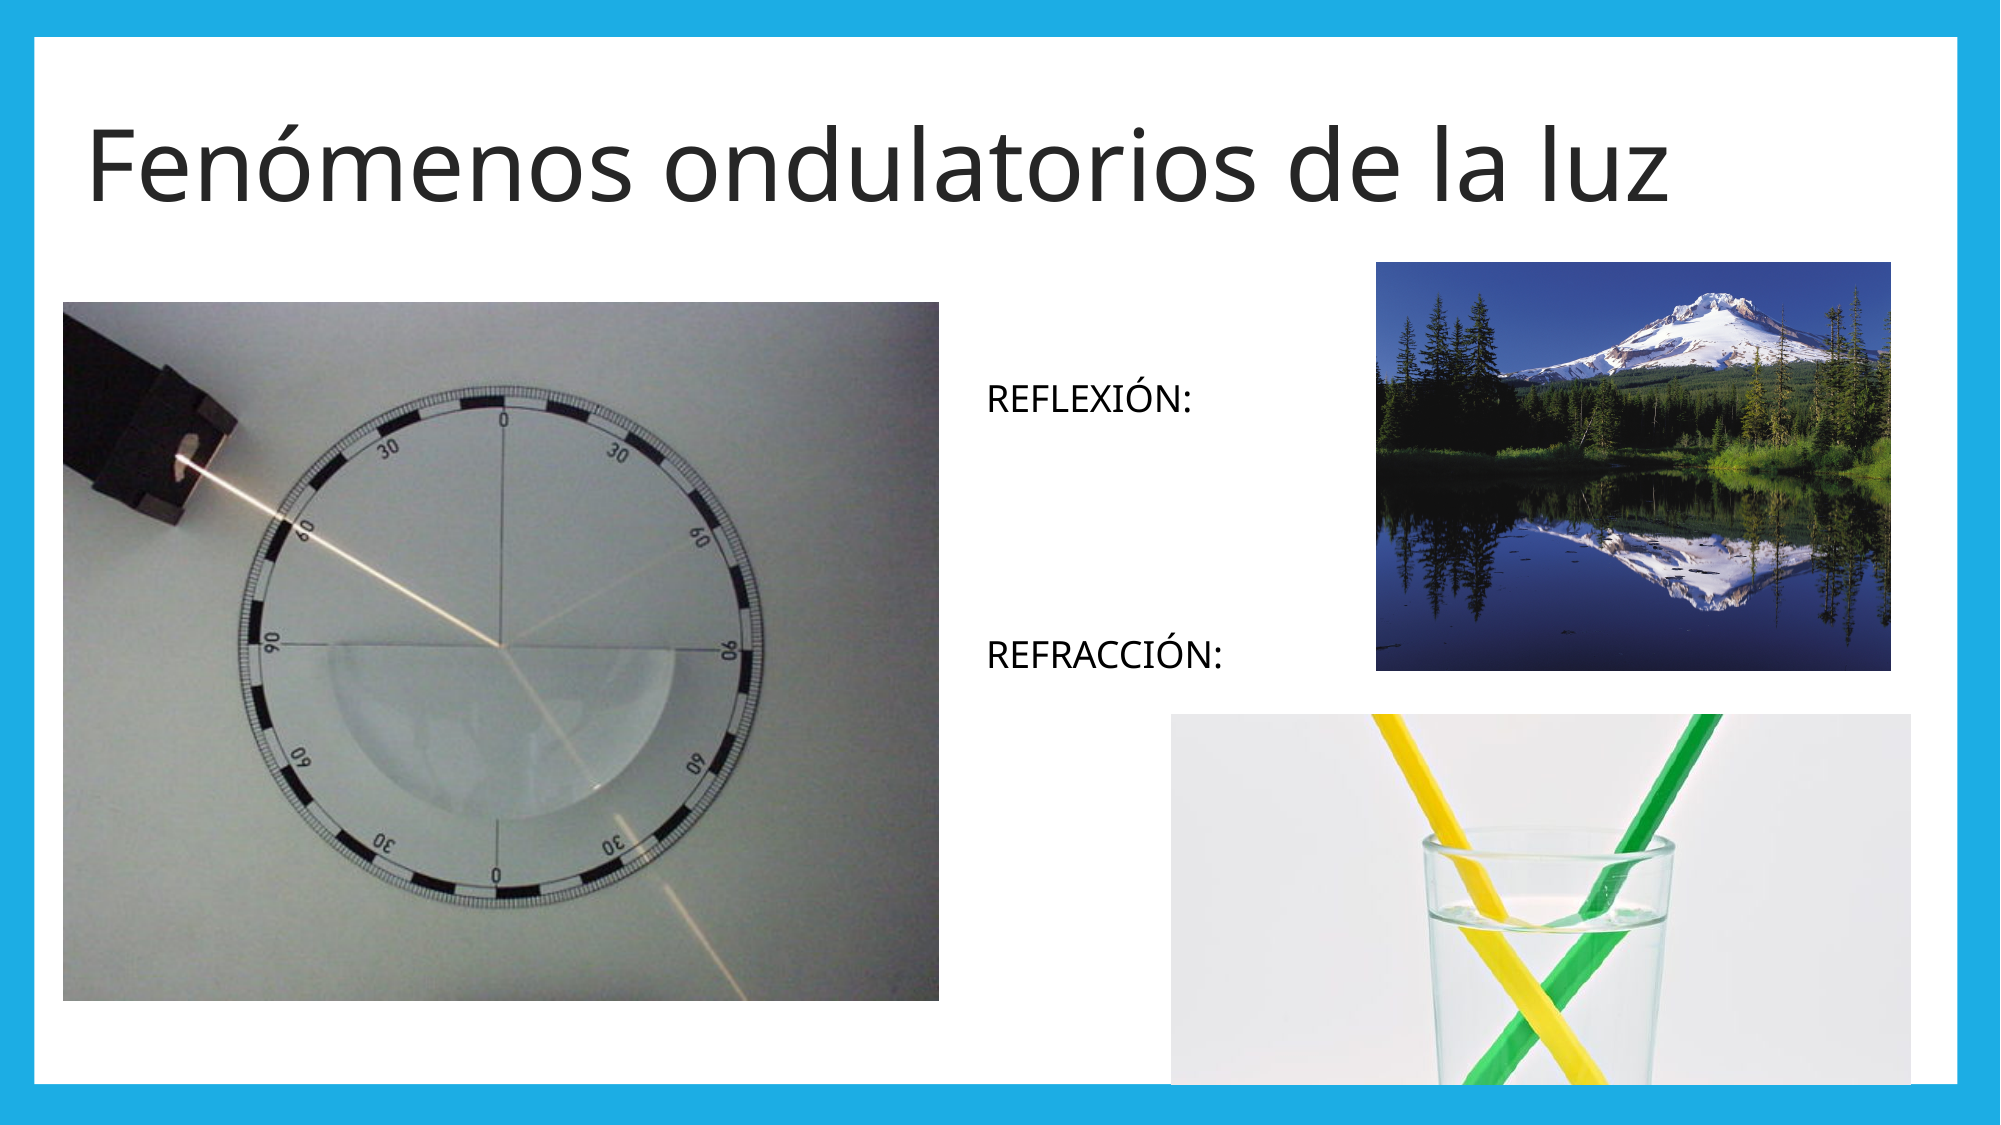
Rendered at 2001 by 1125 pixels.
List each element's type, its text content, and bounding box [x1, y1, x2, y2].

picture [63, 302, 939, 1001]
picture [1171, 714, 1911, 1085]
text_box [0, 0, 2000, 1125]
text_box [34, 37, 1958, 1085]
picture [1376, 262, 1891, 671]
title Fenómenos ondulatorios de la luz [69, 74, 1808, 265]
list REFLEXIÓN: REFRACCIÓN: [970, 367, 1800, 979]
